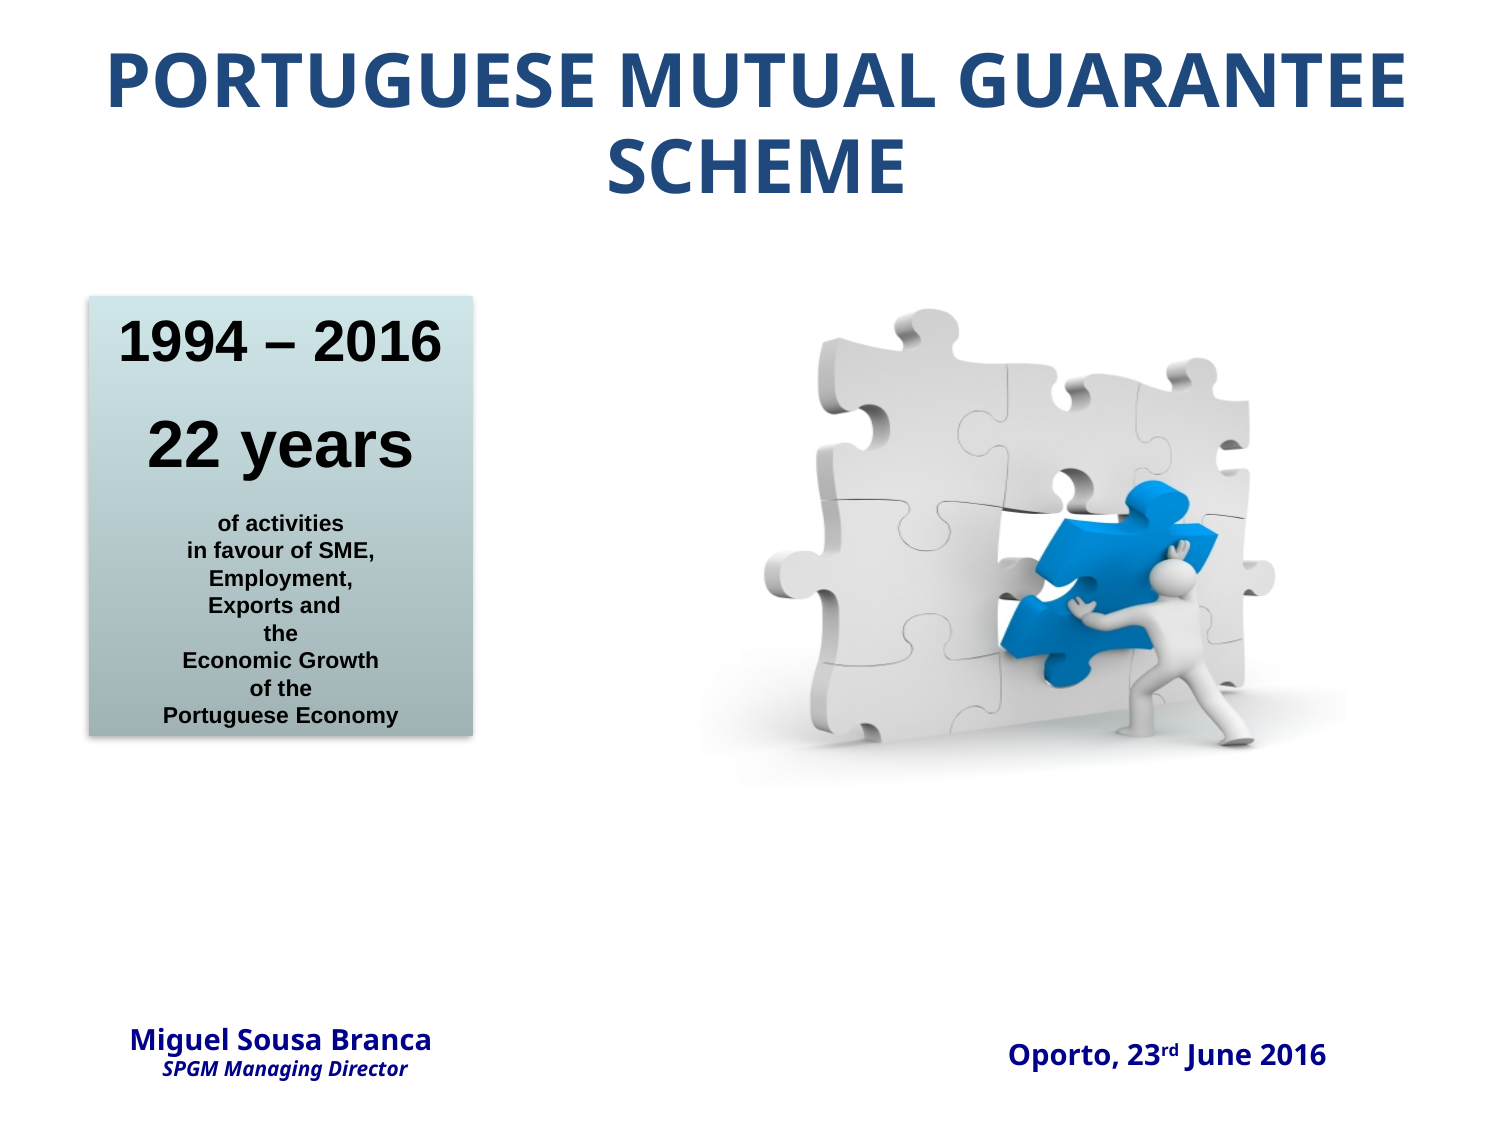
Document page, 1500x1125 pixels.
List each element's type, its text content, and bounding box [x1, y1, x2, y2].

text_box PORTUGUESE MUTUAL GUARANTEE SCHEME [63, 32, 1451, 255]
picture [700, 294, 1347, 787]
text_box Oporto, 23rd June 2016 [856, 1028, 1479, 1094]
text_box 1994 – 2016 22 years of activities in favour of SME, Employment, Exports and the Economic Growth of the Portuguese Economy [89, 296, 473, 736]
text_box Miguel Sousa Branca SPGM Managing Director [114, 1013, 448, 1089]
